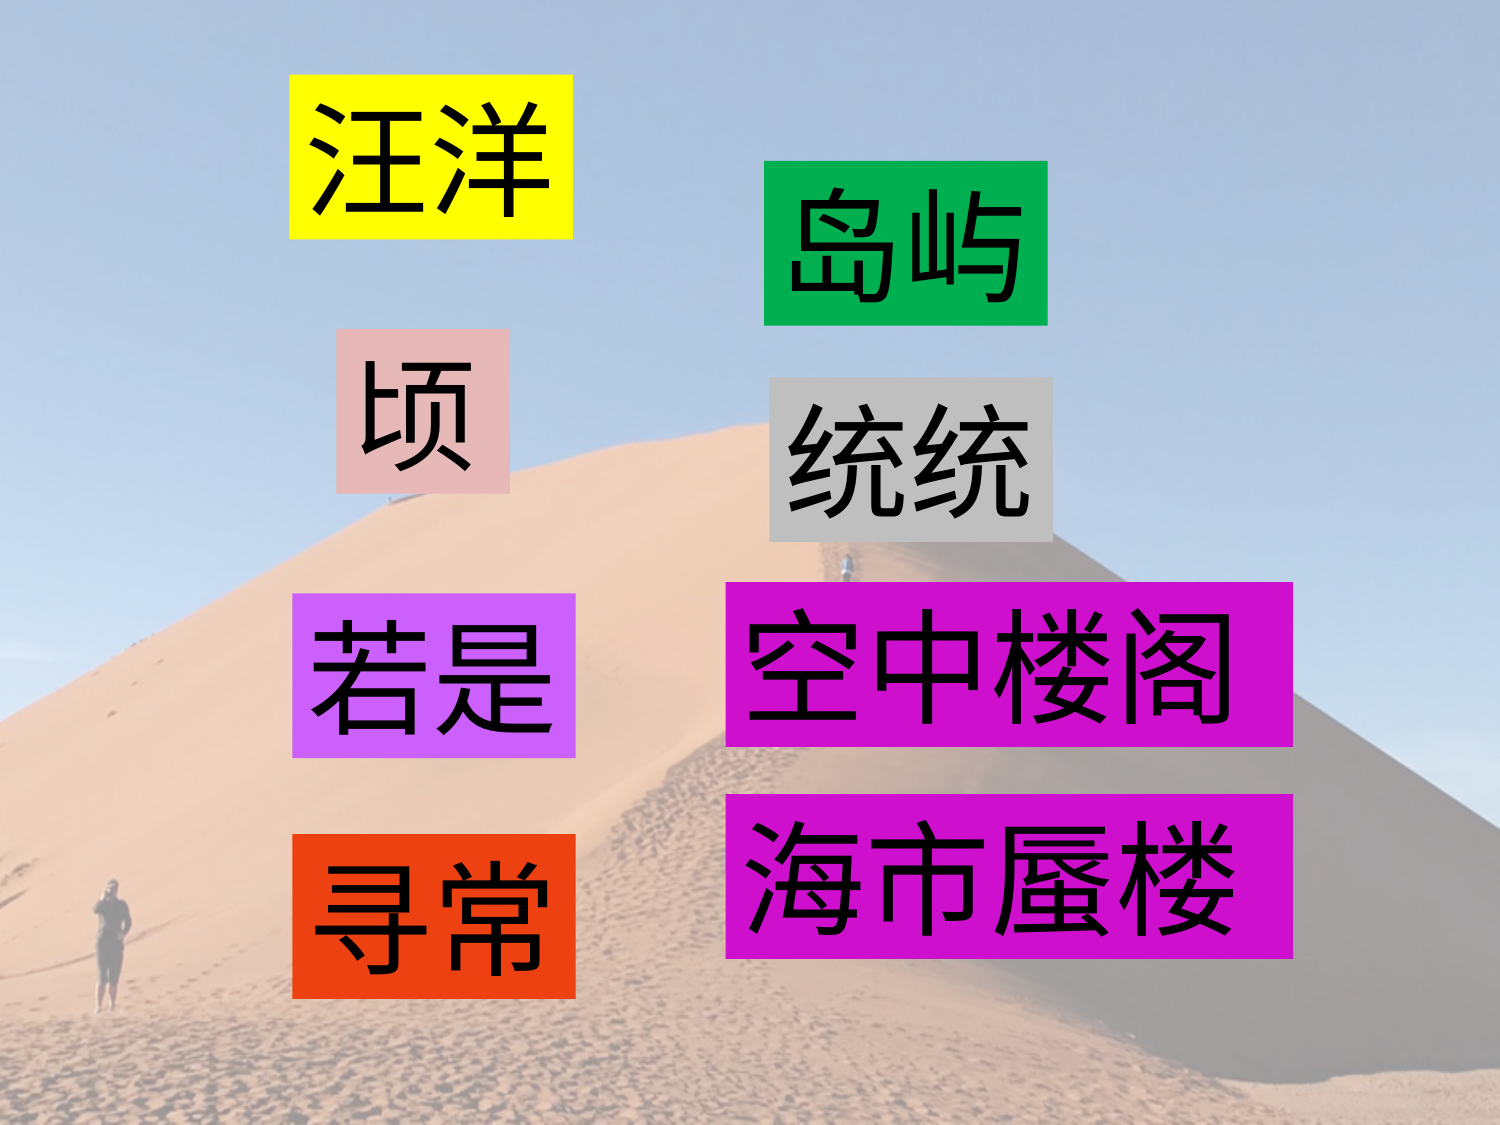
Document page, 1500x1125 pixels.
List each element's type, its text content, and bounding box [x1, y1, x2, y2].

text_box 寻常 [292, 834, 576, 999]
text_box 顷 [336, 328, 510, 494]
text_box 汪洋 [289, 74, 573, 240]
text_box 岛屿 [764, 160, 1048, 326]
text_box 海市蜃楼 [725, 794, 1294, 959]
text_box 若是 [292, 593, 576, 759]
text_box 空中楼阁 [725, 582, 1294, 747]
text_box 统统 [769, 377, 1053, 543]
